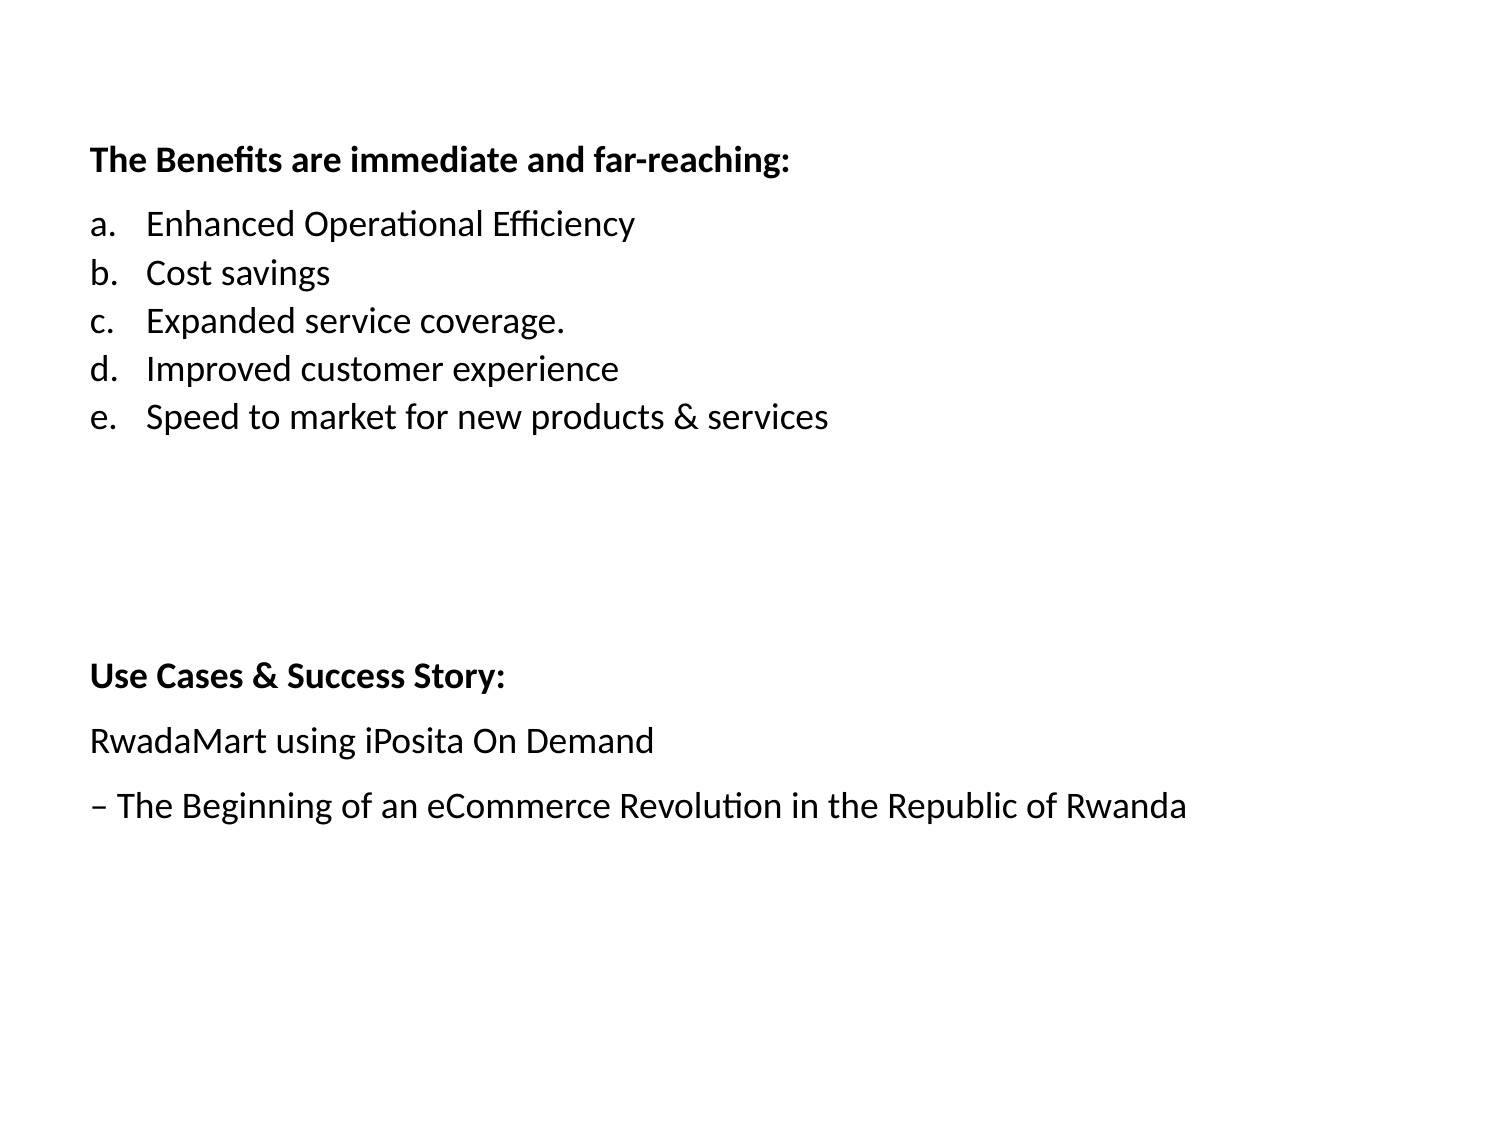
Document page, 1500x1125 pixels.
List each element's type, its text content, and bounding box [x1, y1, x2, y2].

text_box The Benefits are immediate and far-reaching: Enhanced Operational Efficiency Cost savings Expanded service coverage. Improved customer experience Speed to market for new products & services Use Cases & Success Story: RwadaMart using iPosita On Demand – The Beginning of an eCommerce Revolution in the Republic of Rwanda [74, 124, 1425, 963]
